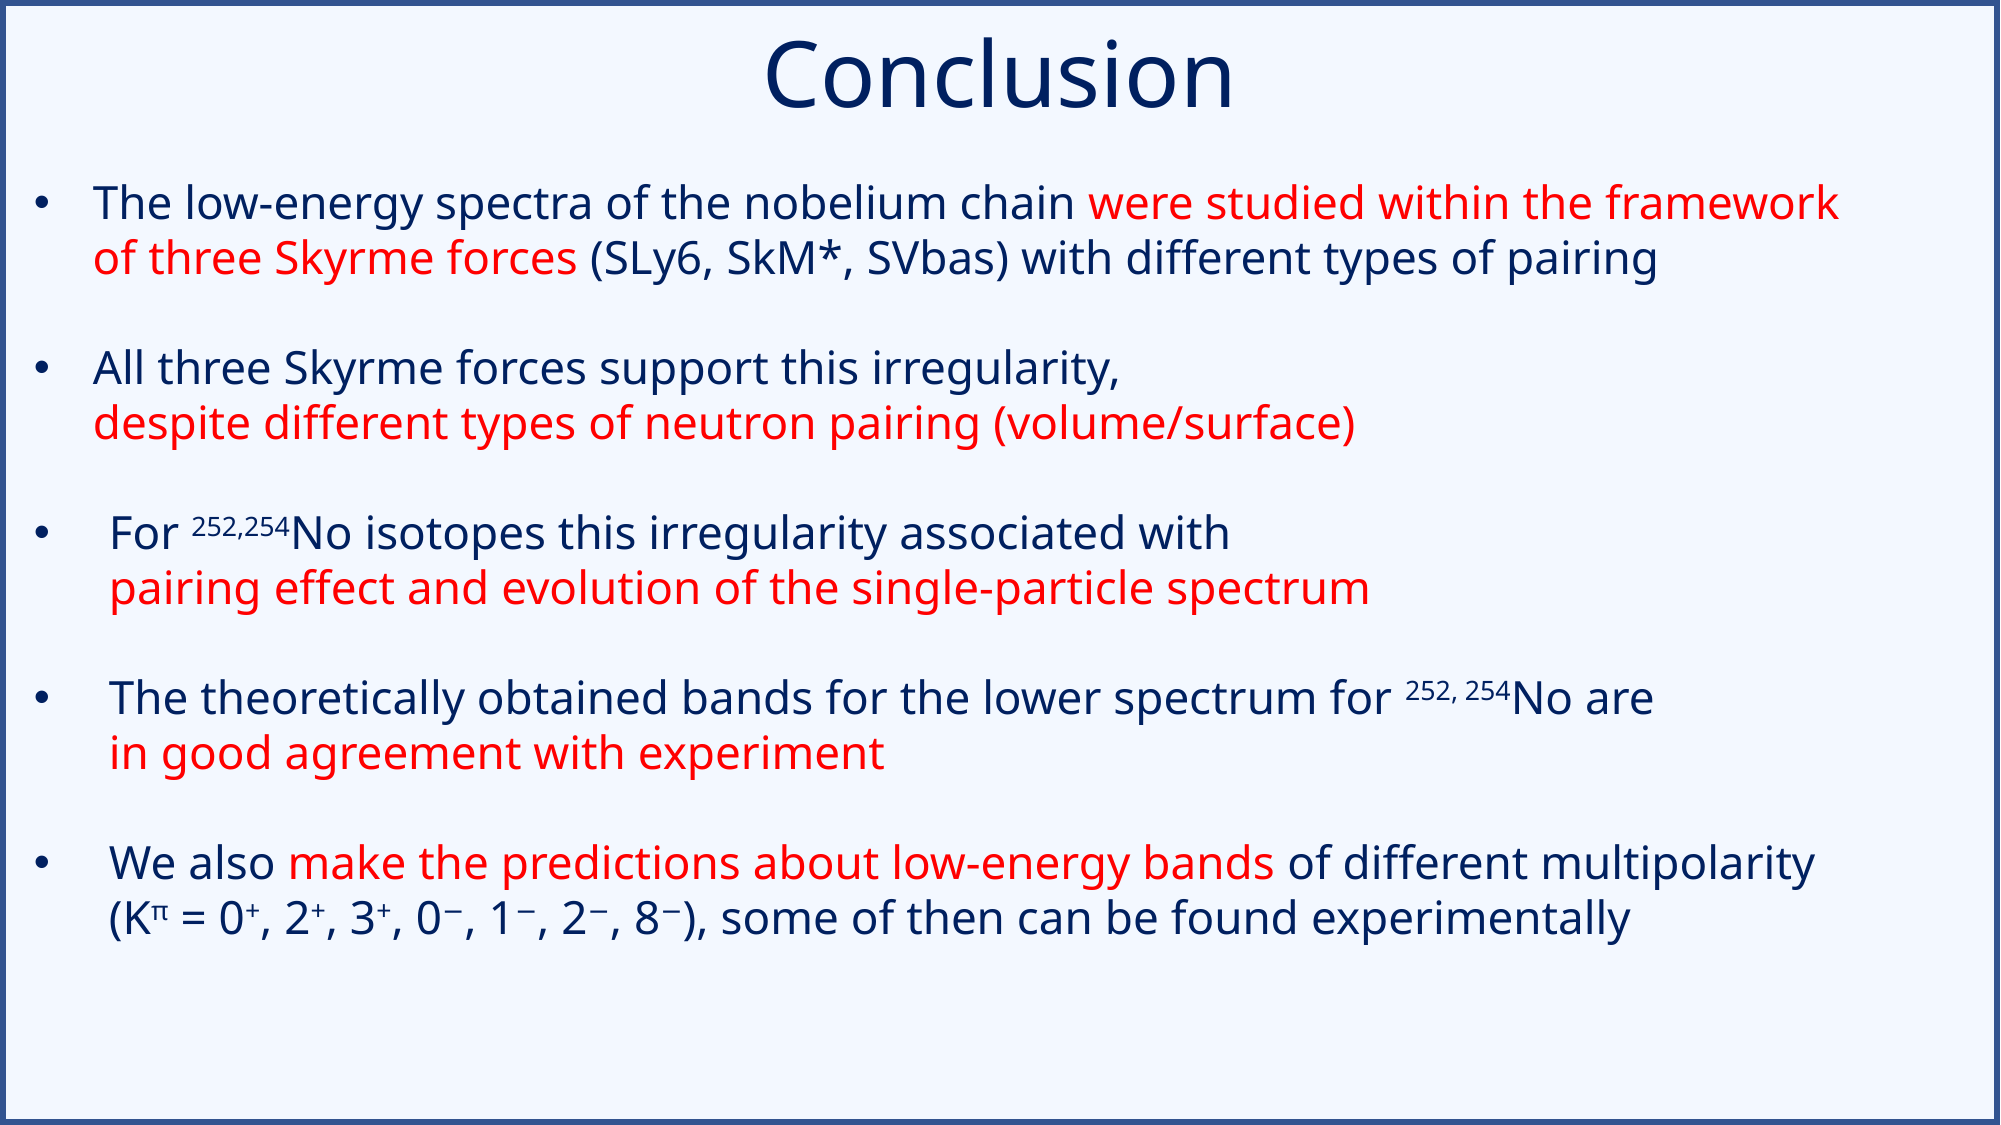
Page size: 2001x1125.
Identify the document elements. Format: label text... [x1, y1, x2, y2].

text_box [0, 0, 2000, 1125]
text_box [1122, 573, 1153, 679]
text_box Conclusion [137, 0, 1863, 166]
text_box The low-energy spectra of the nobelium chain were studied within the framework of three Skyrme forces (SLy6, SkM*, SVbas) with different types of pairing All three Skyrme forces support this irregularity, despite different types of neutron pairing (volume/surface) For 252,254No isotopes this irregularity associated with pairing effect and evolution of the single-particle spectrum The theoretically obtained bands for the lower spectrum for 252, 254No are in good agreement with experiment We also make the predictions about low-energy bands of different multipolarity (Kπ = 0+, 2+, 3+, 0−, 1−, 2−, 8−), some of then can be found experimentally [19, 166, 2000, 952]
